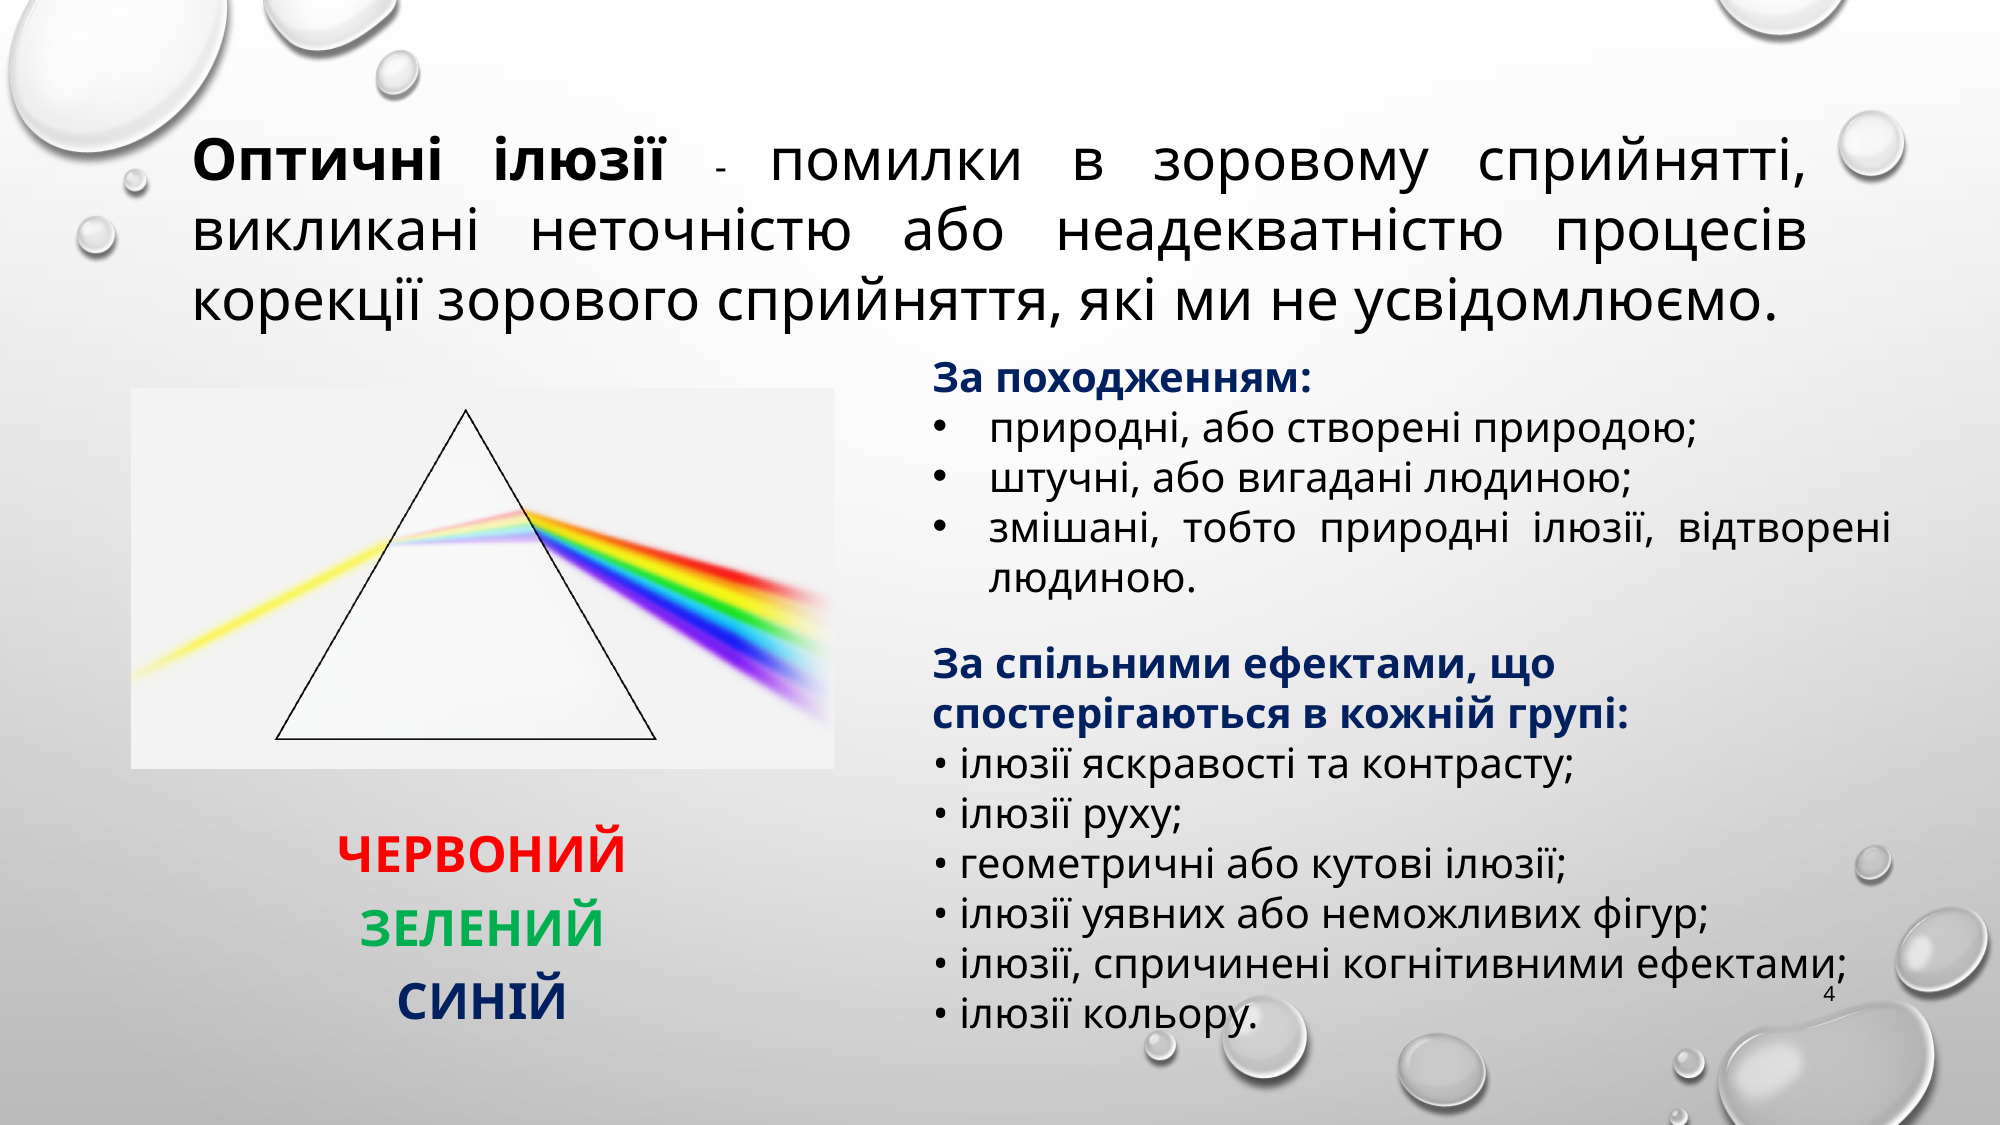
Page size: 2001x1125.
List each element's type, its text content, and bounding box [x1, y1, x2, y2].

text_box ЗЕЛЕНИЙ [220, 888, 746, 962]
text_box СИНІЙ [220, 962, 746, 1038]
text_box За спільними ефектами, що спостерігаються в кожній групі: • ілюзії яскравості та контрасту; • ілюзії руху; • геометричні або кутові ілюзії; • ілюзії уявних або неможливих фігур; • ілюзії, спричинені когнітивними ефектами; • ілюзії кольору. [918, 629, 1936, 1045]
text_box ЧЕРВОНИЙ [220, 814, 746, 888]
picture [0, 0, 2000, 1125]
text_box Оптичні ілюзії - помилки в зоровому сприйнятті, викликані неточністю або неадекватністю процесів корекції зорового сприйняття, які ми не усвідомлюємо. [176, 114, 1823, 340]
text_box За походженням: природні, або створені природою; штучні, або вигадані людиною; змішані, тобто природні ілюзії, відтворені людиною. [918, 342, 1908, 608]
